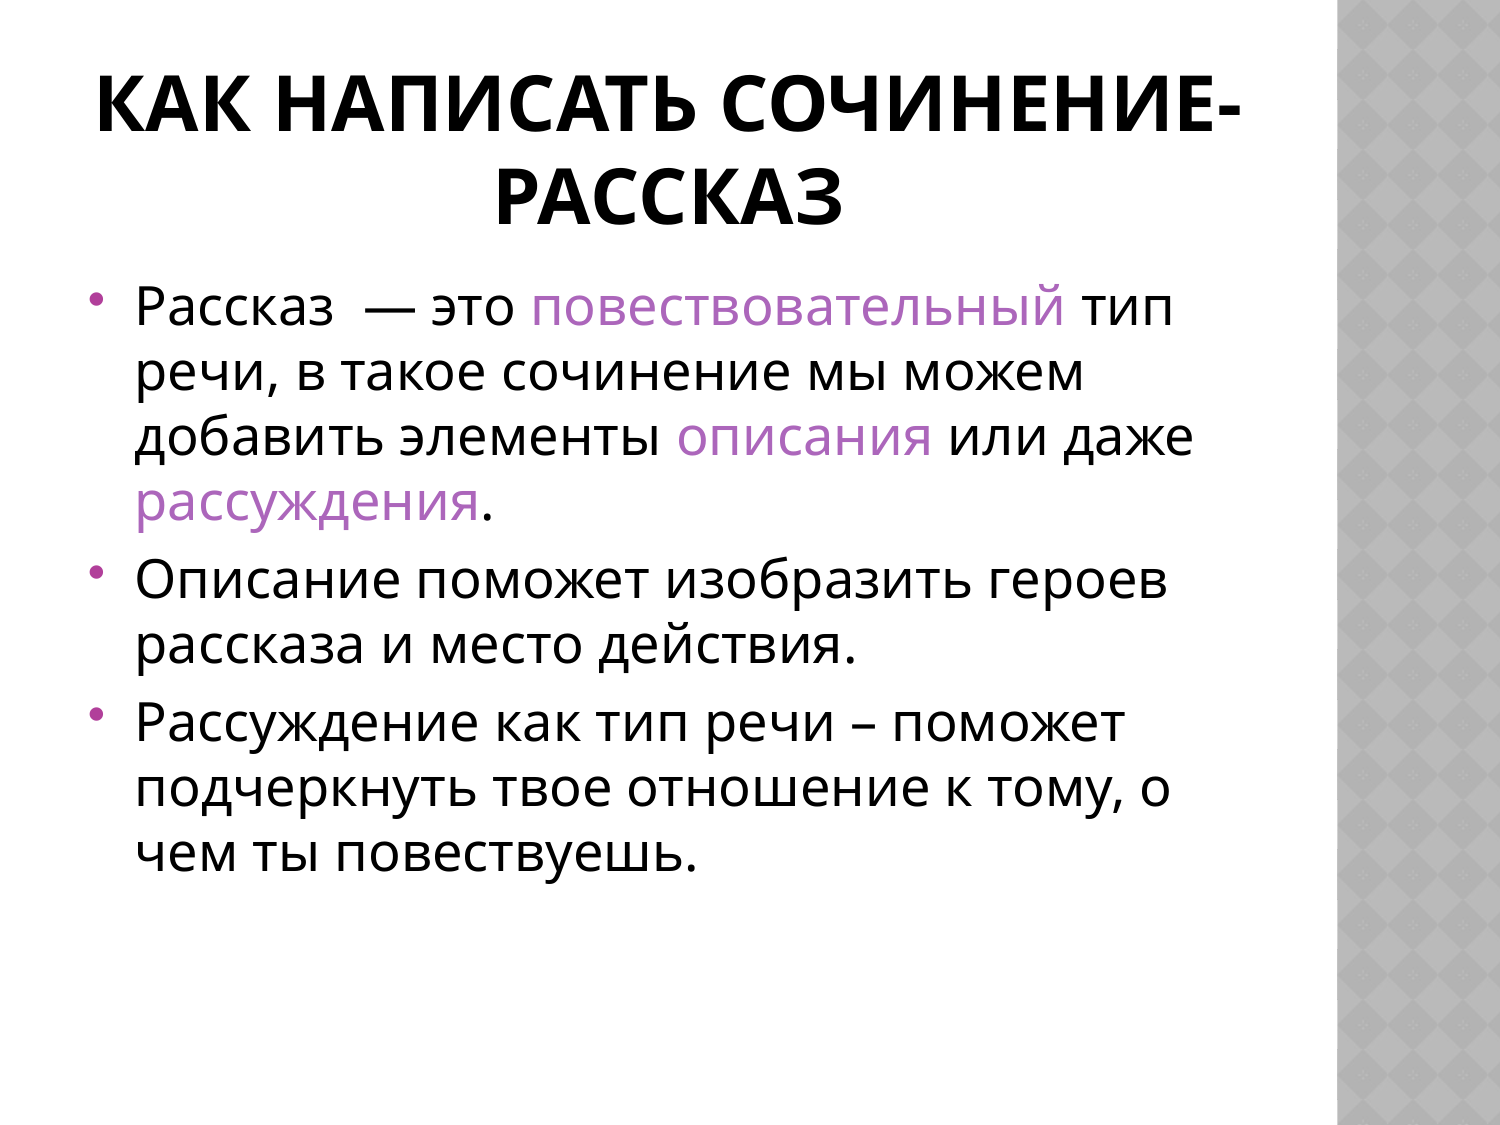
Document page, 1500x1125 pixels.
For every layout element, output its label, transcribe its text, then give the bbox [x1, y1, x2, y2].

list Рассказ — это повествовательный тип речи, в такое сочинение мы можем добавить элементы описания или даже рассуждения. Описание поможет изобразить героев рассказа и место действия. Рассуждение как тип речи – поможет подчеркнуть твое отношение к тому, о чем ты повествуешь. [75, 264, 1263, 1059]
title Как написать сочинение-рассказ [75, 52, 1263, 240]
